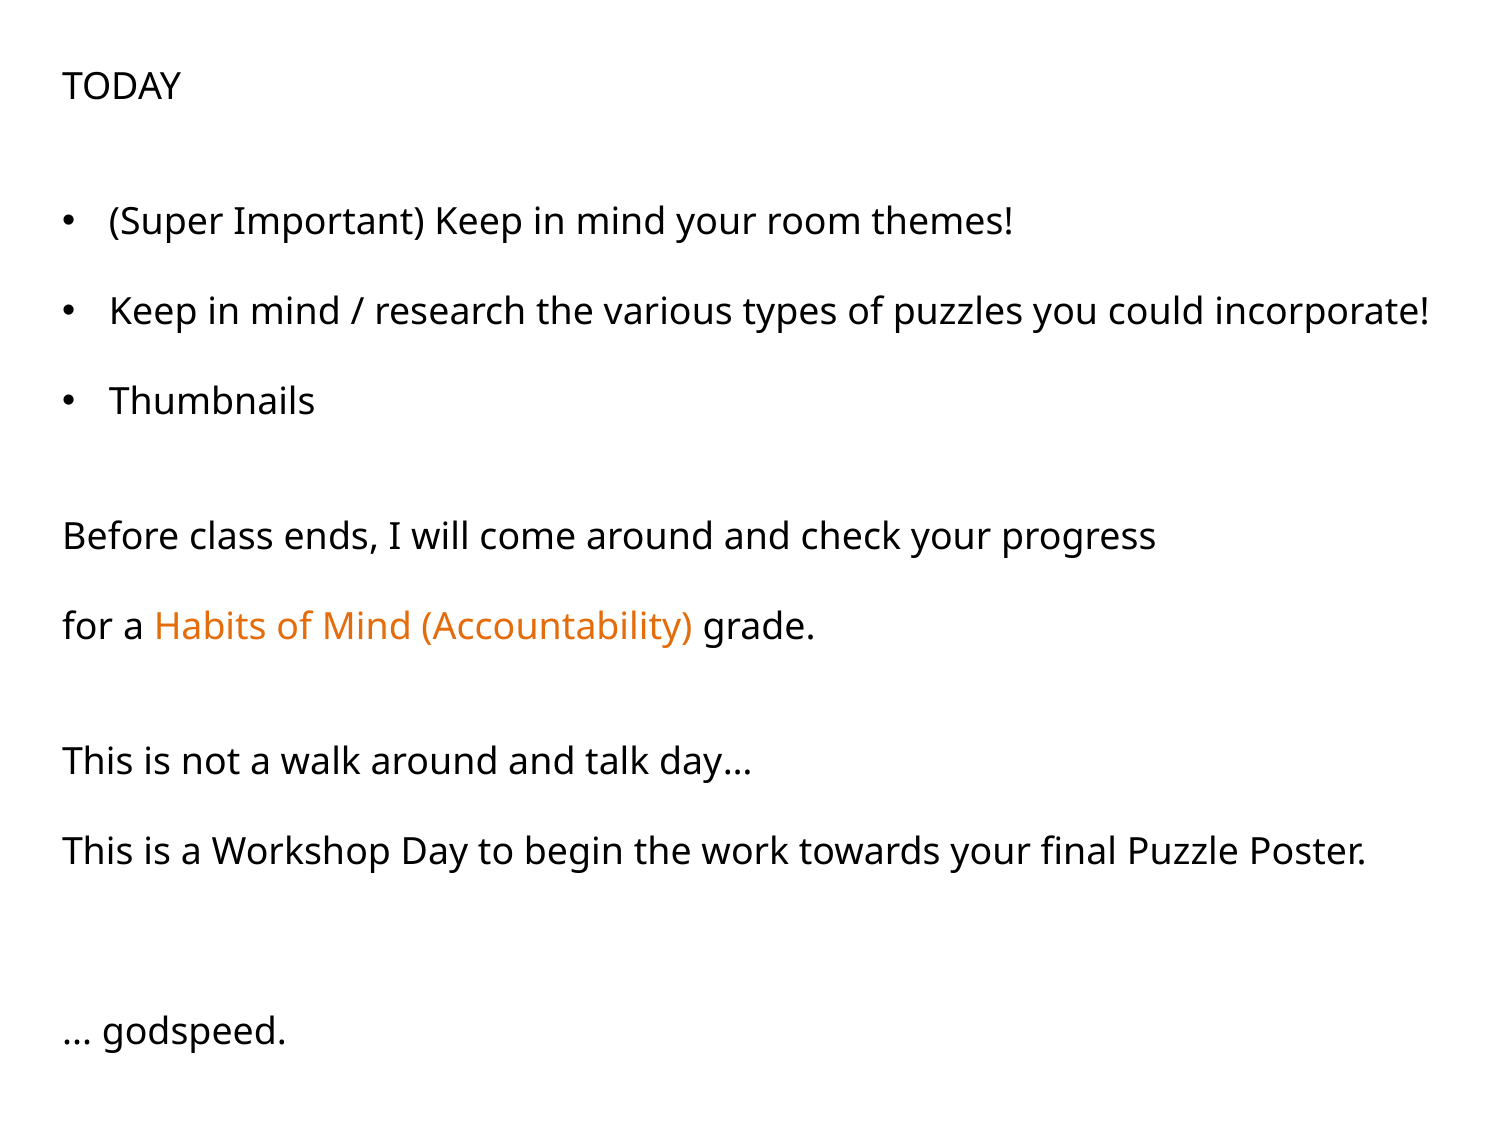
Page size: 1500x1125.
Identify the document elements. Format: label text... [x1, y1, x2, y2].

text_box TODAY (Super Important) Keep in mind your room themes! Keep in mind / research the various types of puzzles you could incorporate! Thumbnails Before class ends, I will come around and check your progress for a Habits of Mind (Accountability) grade. This is not a walk around and talk day… This is a Workshop Day to begin the work towards your final Puzzle Poster. ... godspeed. [47, 54, 1446, 1125]
